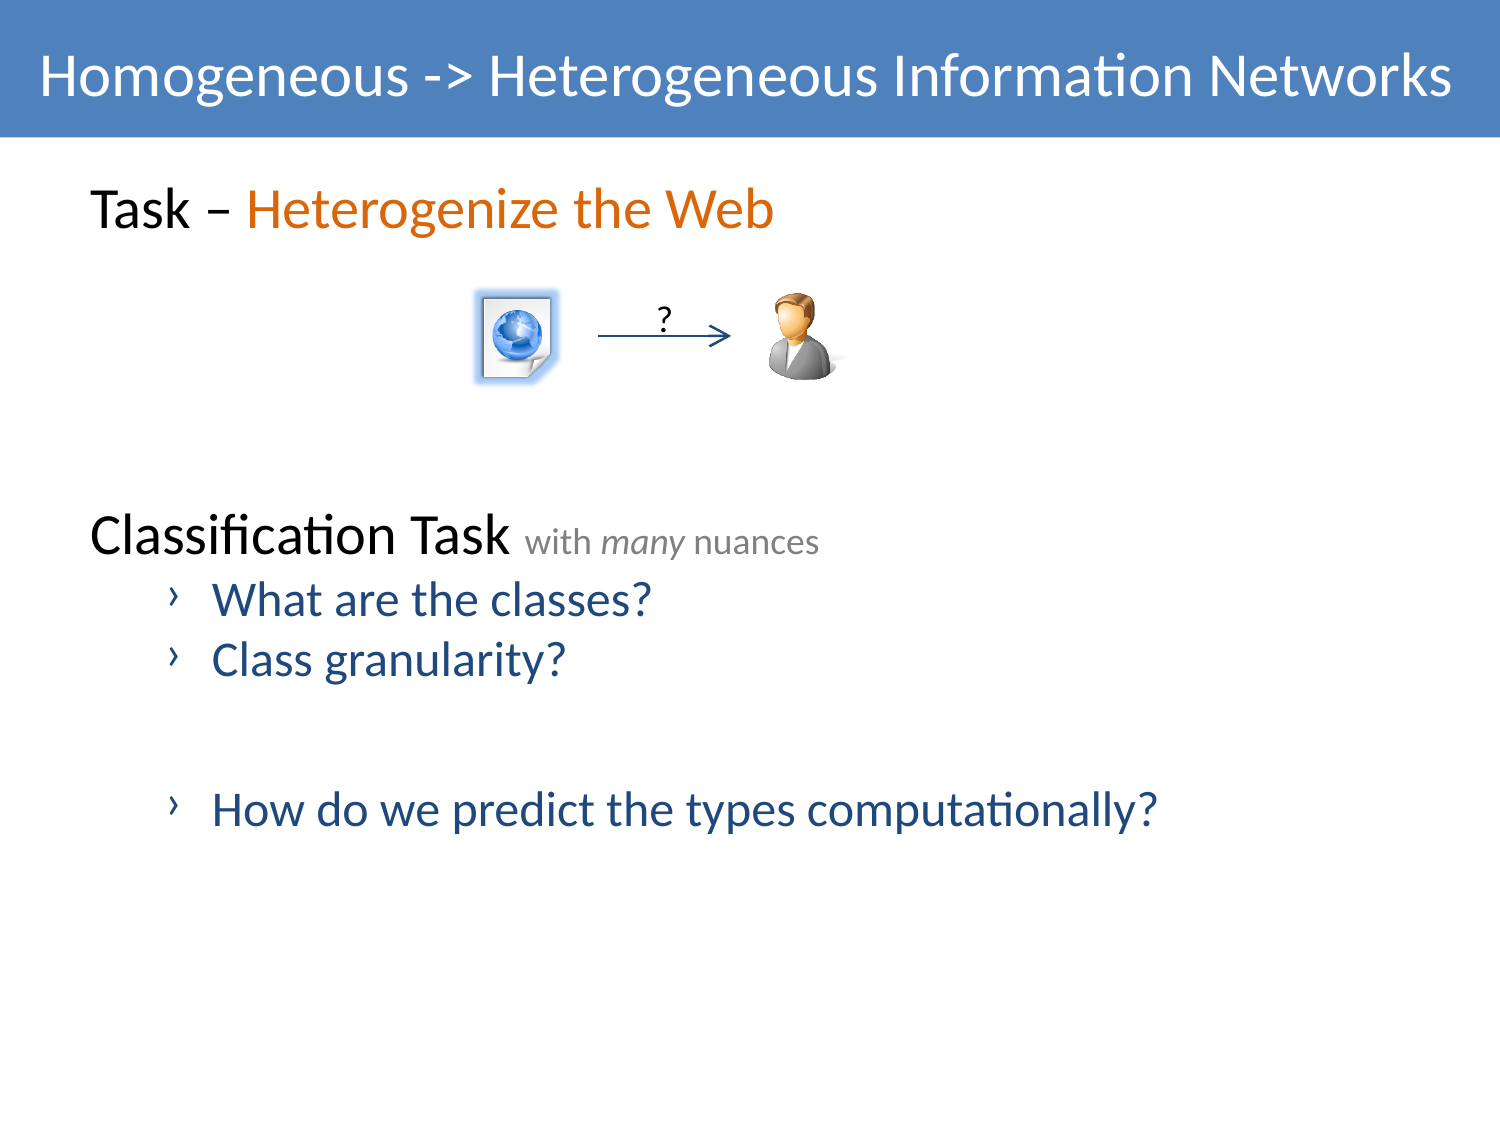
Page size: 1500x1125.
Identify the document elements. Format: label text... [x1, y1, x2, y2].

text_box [469, 289, 566, 384]
list Task – Heterogenize the Web Classification Task with many nuances What are the classes? Class granularity? How do we predict the types computationally? [75, 162, 1425, 1038]
title Homogeneous -> Heterogeneous Information Networks [24, 24, 1475, 118]
picture [473, 293, 562, 382]
picture [760, 291, 849, 380]
text_box ? [641, 287, 689, 335]
